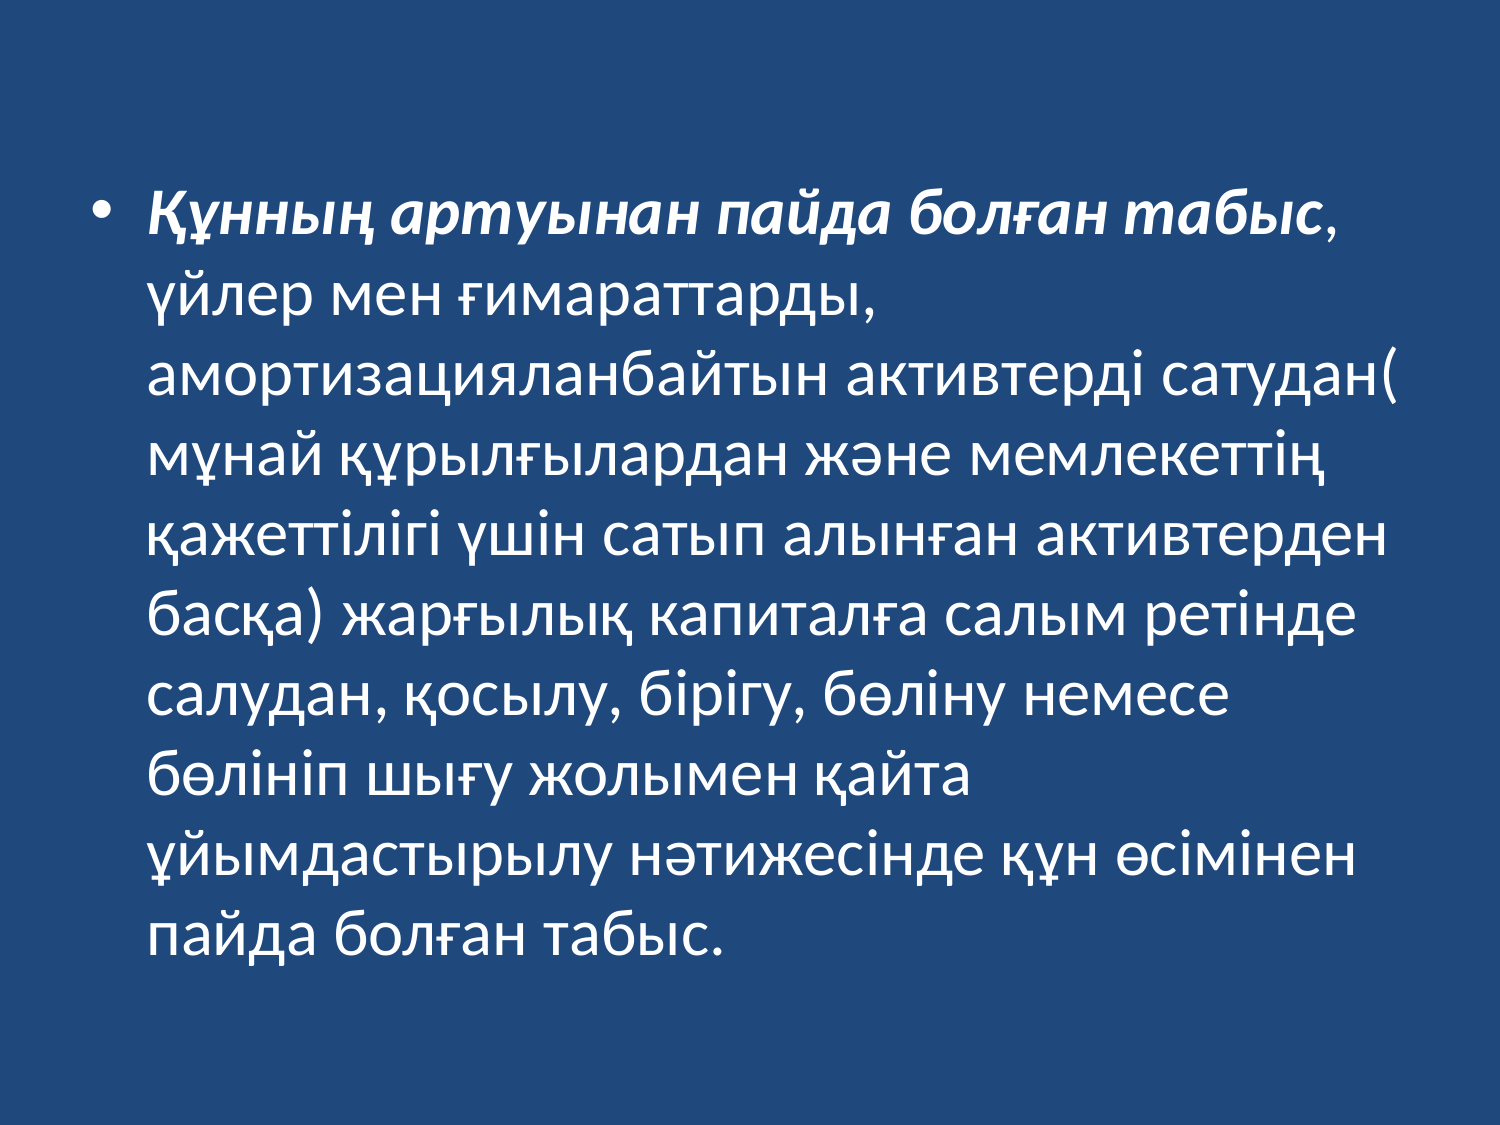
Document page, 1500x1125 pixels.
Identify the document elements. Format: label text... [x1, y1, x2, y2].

list Құнның артуынан пайда болған табыс, үйлер мен ғимараттарды, амортизацияланбайтын активтерді сатудан( мұнай құрылғылардан және мемлекеттің қажеттілігі үшін сатып алынған активтерден басқа) жарғылық капиталға салым ретінде салудан, қосылу, бірігу, бөліну немесе бөлініп шығу жолымен қайта ұйымдастырылу нәтижесінде құн өсімінен пайда болған табыс. [75, 160, 1425, 1005]
